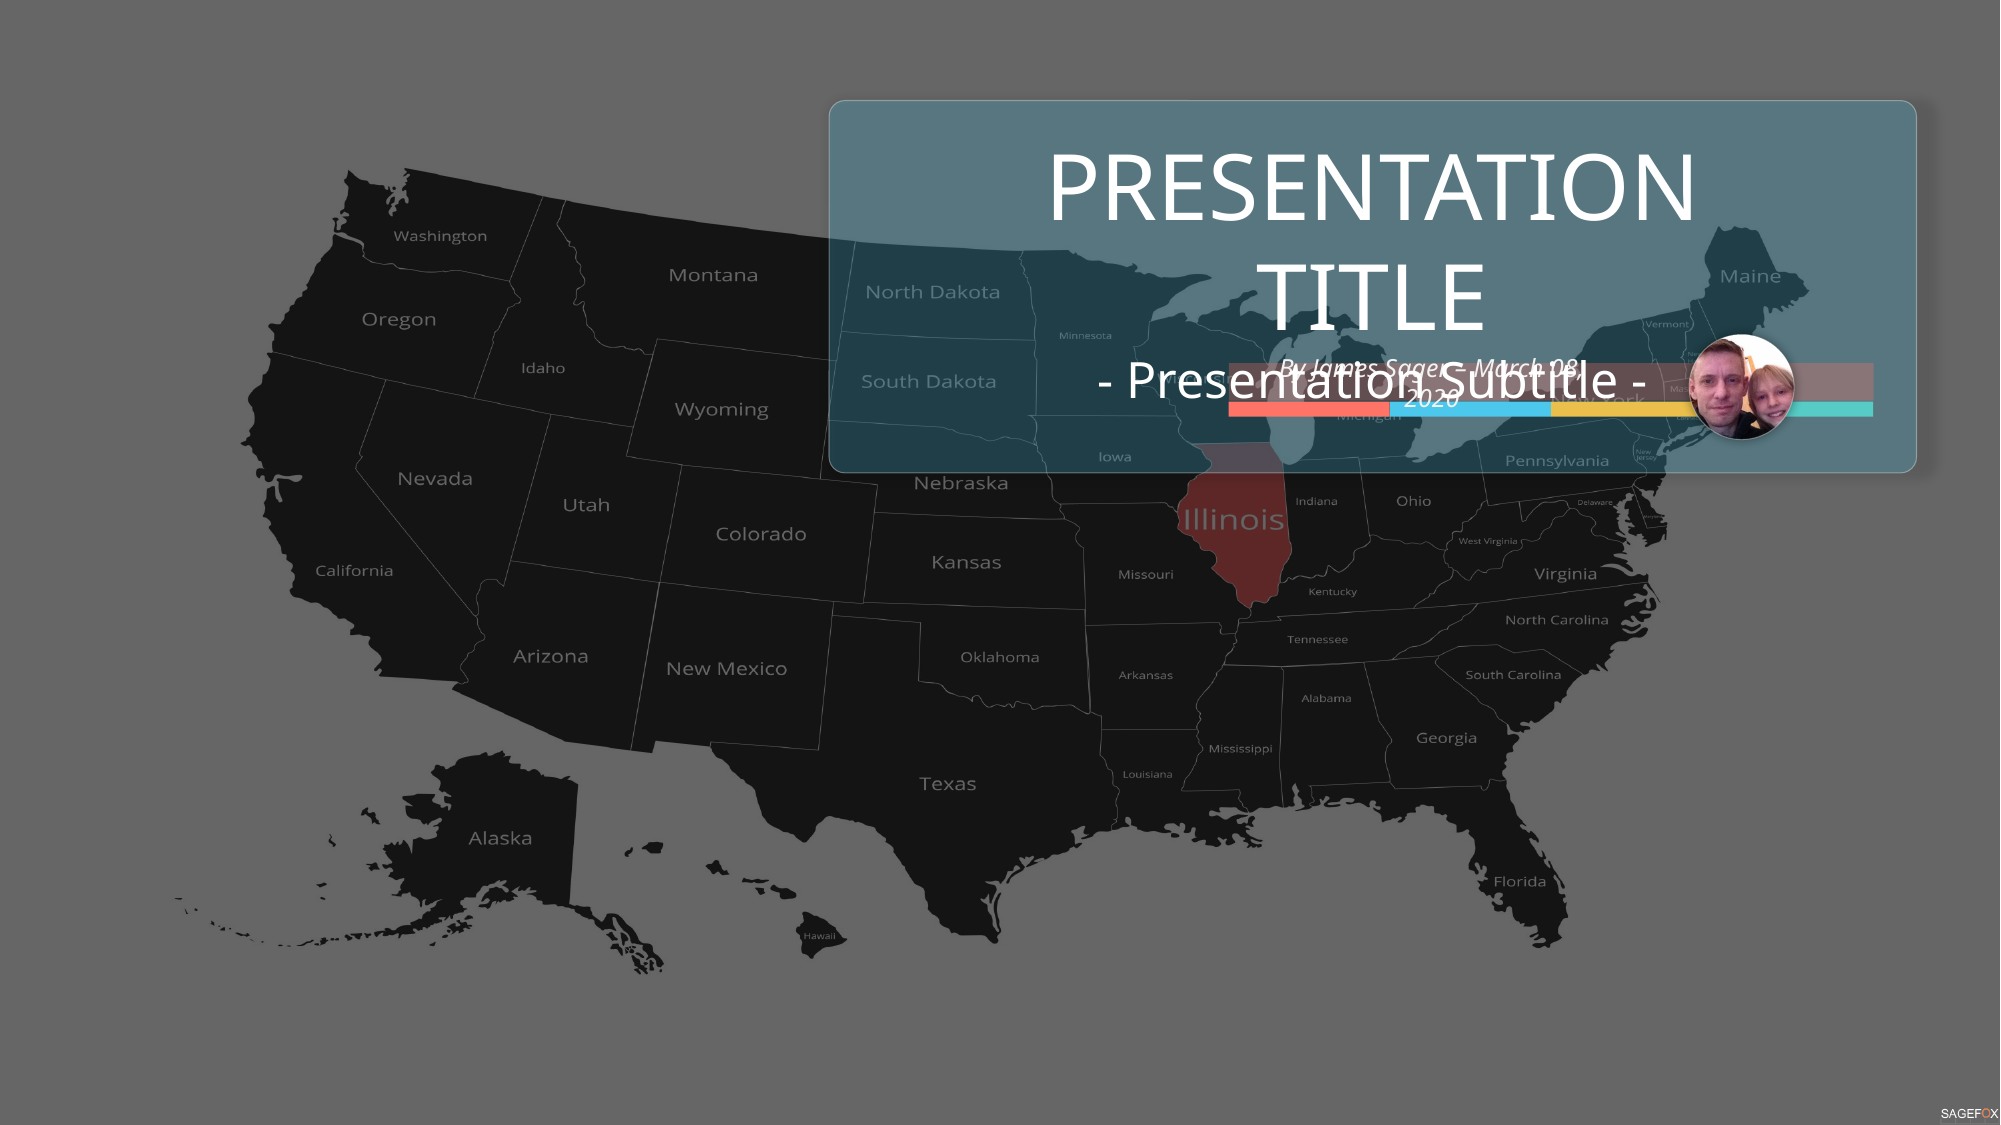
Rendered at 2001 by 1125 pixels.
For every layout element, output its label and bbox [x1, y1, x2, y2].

text_box [829, 100, 1917, 473]
picture [0, 0, 2001, 1125]
